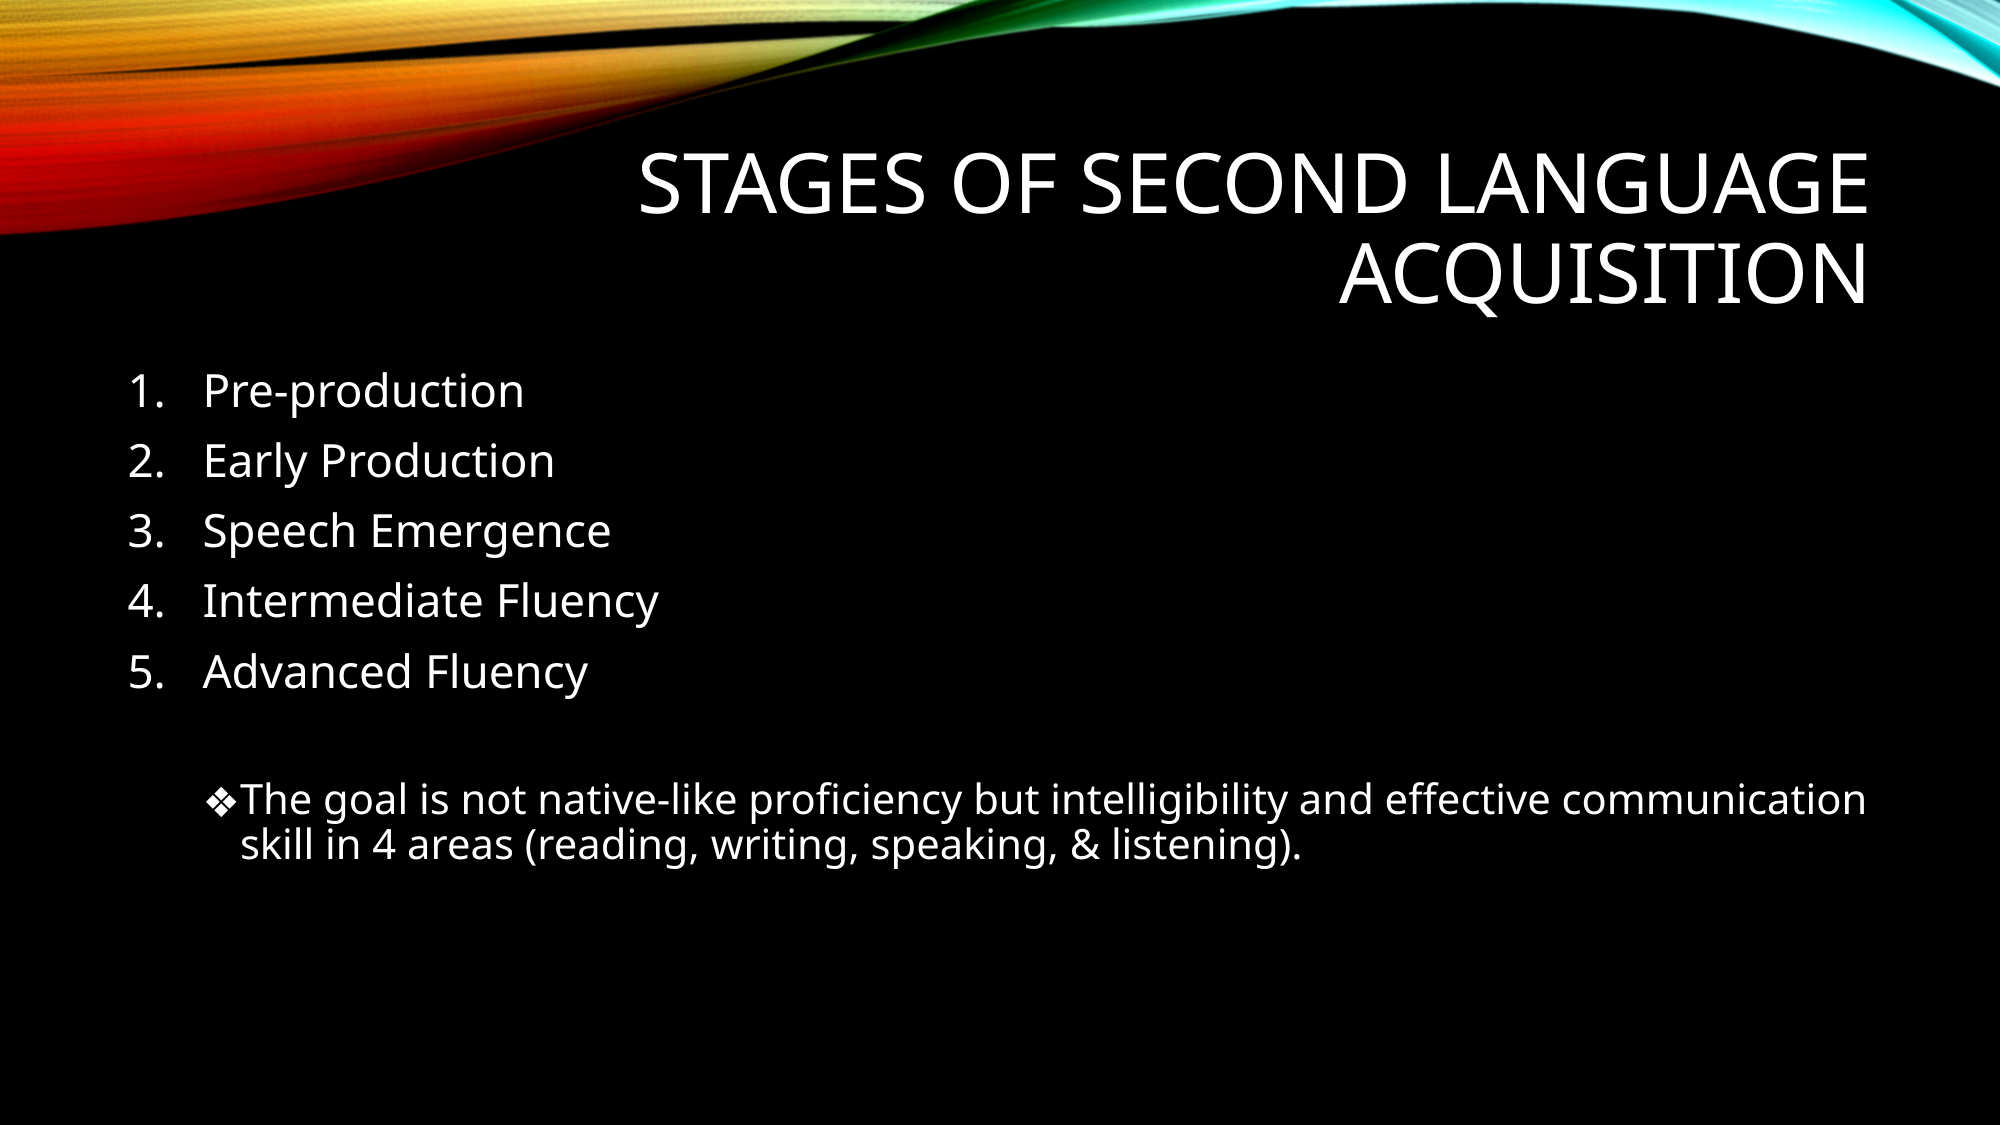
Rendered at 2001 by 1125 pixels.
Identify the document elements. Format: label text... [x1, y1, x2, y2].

picture [0, 0, 2000, 237]
title STAGES OF SECOND LANGUAGE ACQUISITION [474, 125, 1888, 338]
list Pre-production Early Production Speech Emergence Intermediate Fluency Advanced Fluency The goal is not native-like proficiency but intelligibility and effective communication skill in 4 areas (reading, writing, speaking, & listening). [112, 360, 1888, 1021]
